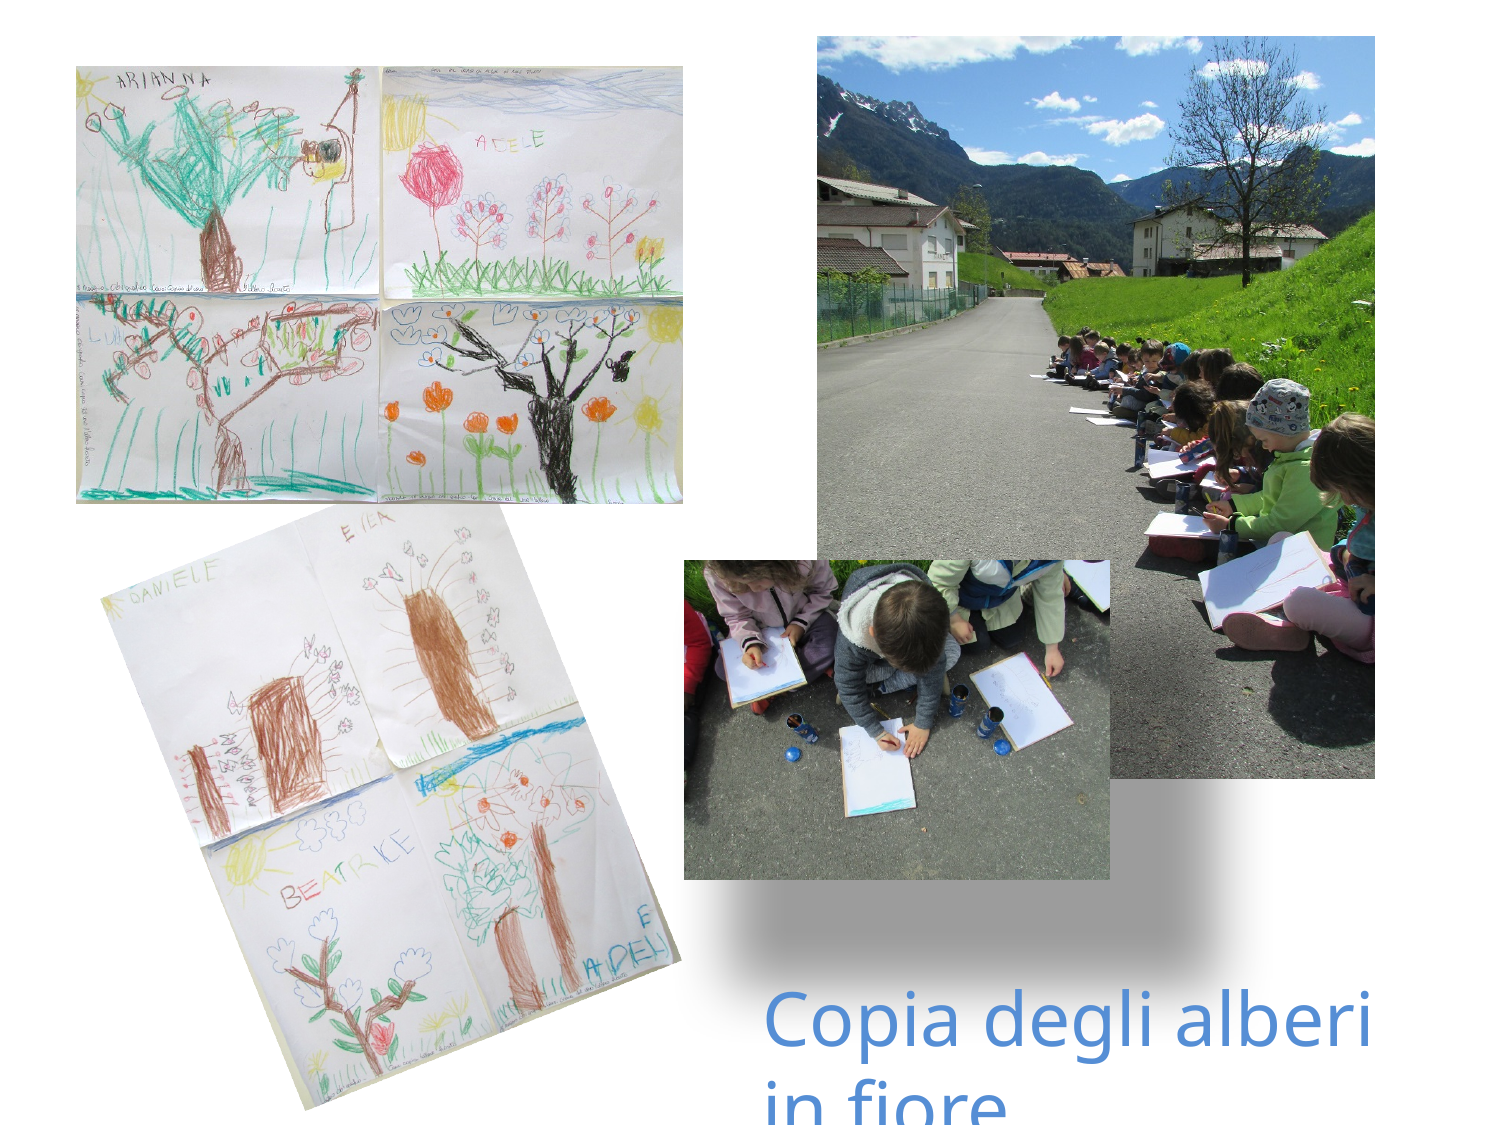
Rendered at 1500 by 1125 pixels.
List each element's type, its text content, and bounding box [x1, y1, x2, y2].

picture [684, 36, 1375, 880]
picture [76, 66, 683, 1110]
text_box Copia degli alberi in fiore [747, 964, 1459, 1125]
